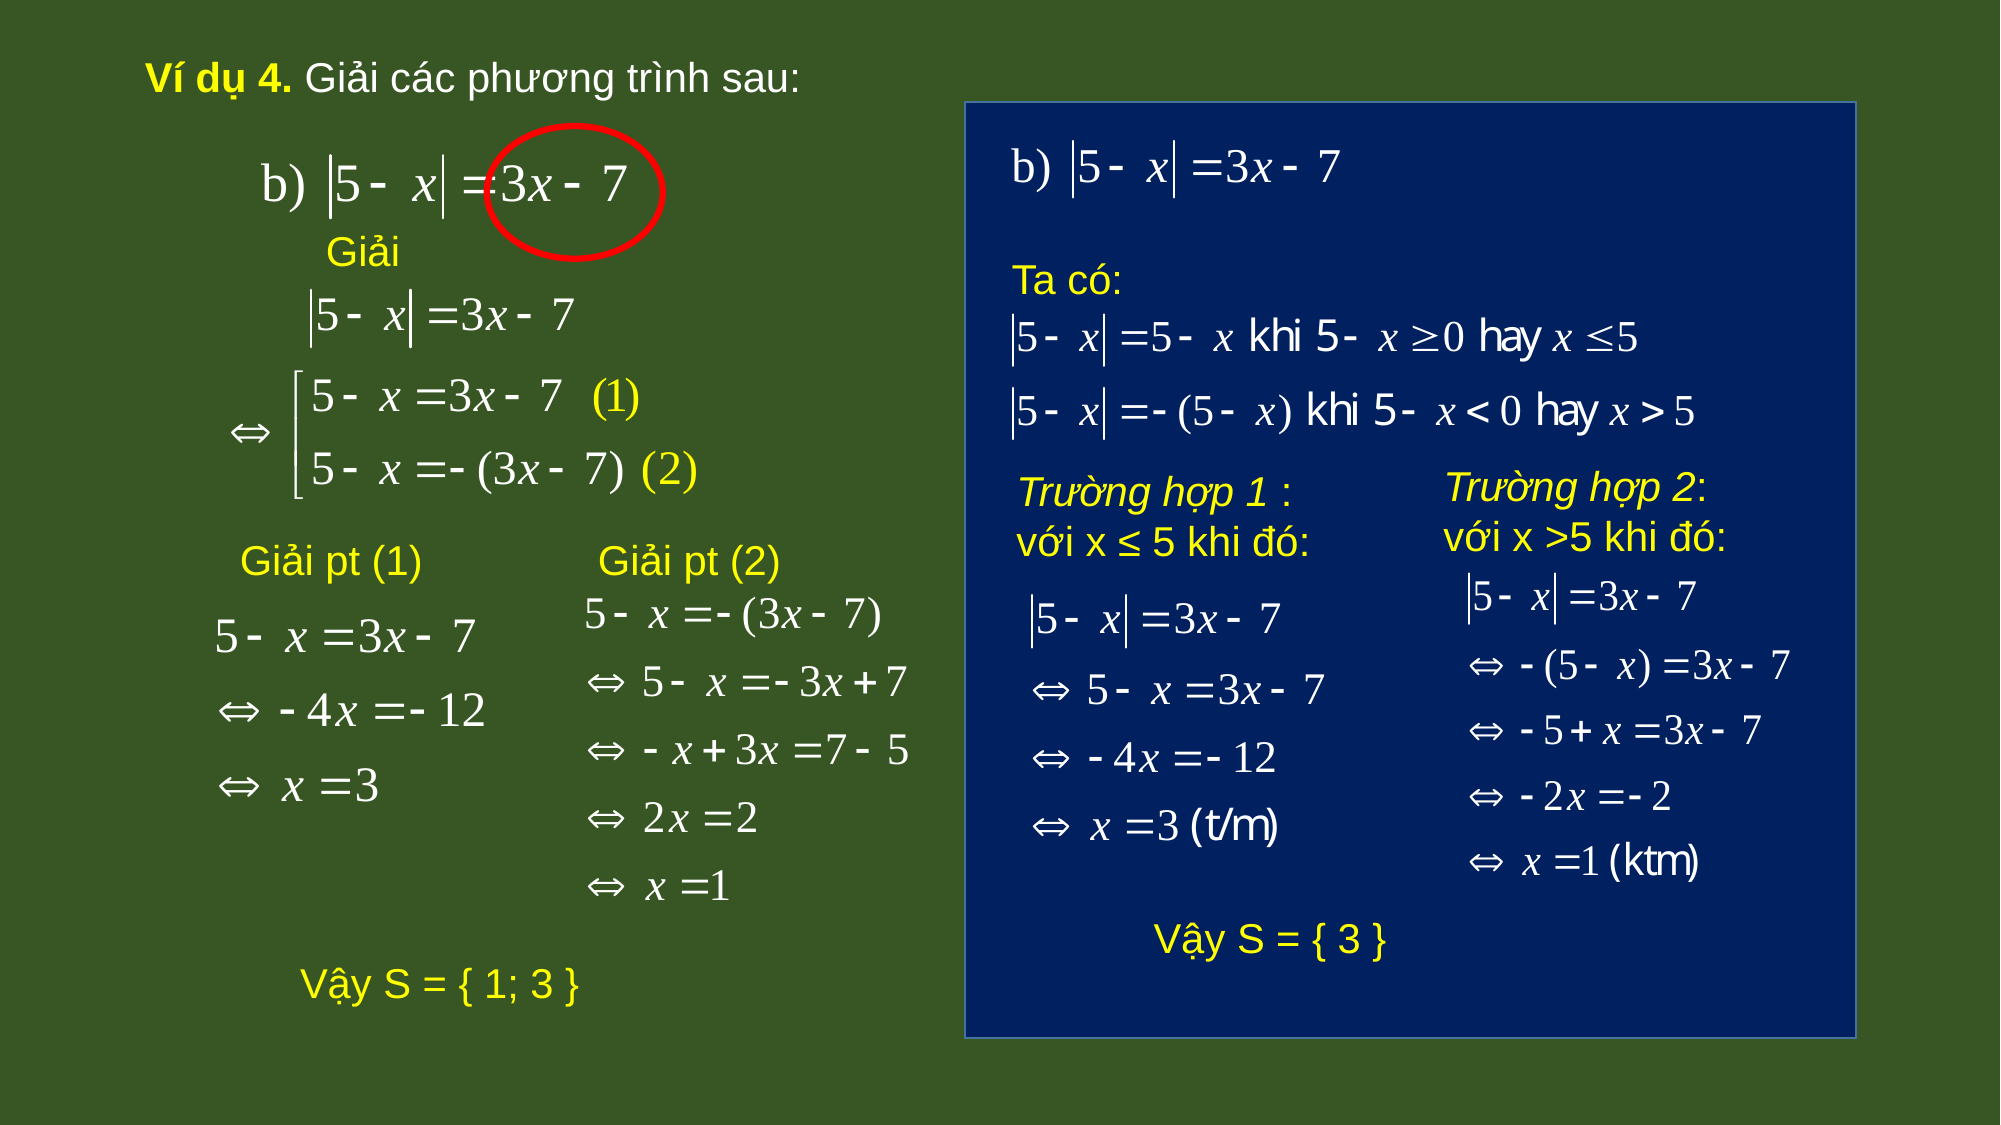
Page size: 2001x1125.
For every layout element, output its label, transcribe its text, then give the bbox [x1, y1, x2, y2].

text_box Vậy S = { 3 } [1138, 904, 1491, 970]
text_box [496, 224, 654, 260]
text_box Ví dụ 4. Giải các phương trình sau: [130, 43, 989, 159]
text_box Vậy S = { 1; 3 } [285, 949, 663, 1015]
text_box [212, 614, 490, 808]
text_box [258, 150, 690, 224]
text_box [1008, 137, 1396, 203]
text_box Giải pt (1) [224, 525, 489, 591]
text_box [964, 101, 1857, 1039]
text_box Giải pt (2) [583, 526, 847, 591]
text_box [225, 284, 703, 505]
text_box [1027, 590, 1328, 852]
text_box Giải [311, 224, 575, 282]
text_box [1464, 569, 1793, 888]
text_box Ta có: [996, 245, 1139, 310]
text_box Trường hợp 2: với x >5 khi đó: [1428, 451, 1754, 567]
text_box Trường hợp 1 : với x ≤ 5 khi đó: [1001, 457, 1337, 573]
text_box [1008, 310, 1698, 443]
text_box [582, 591, 911, 906]
